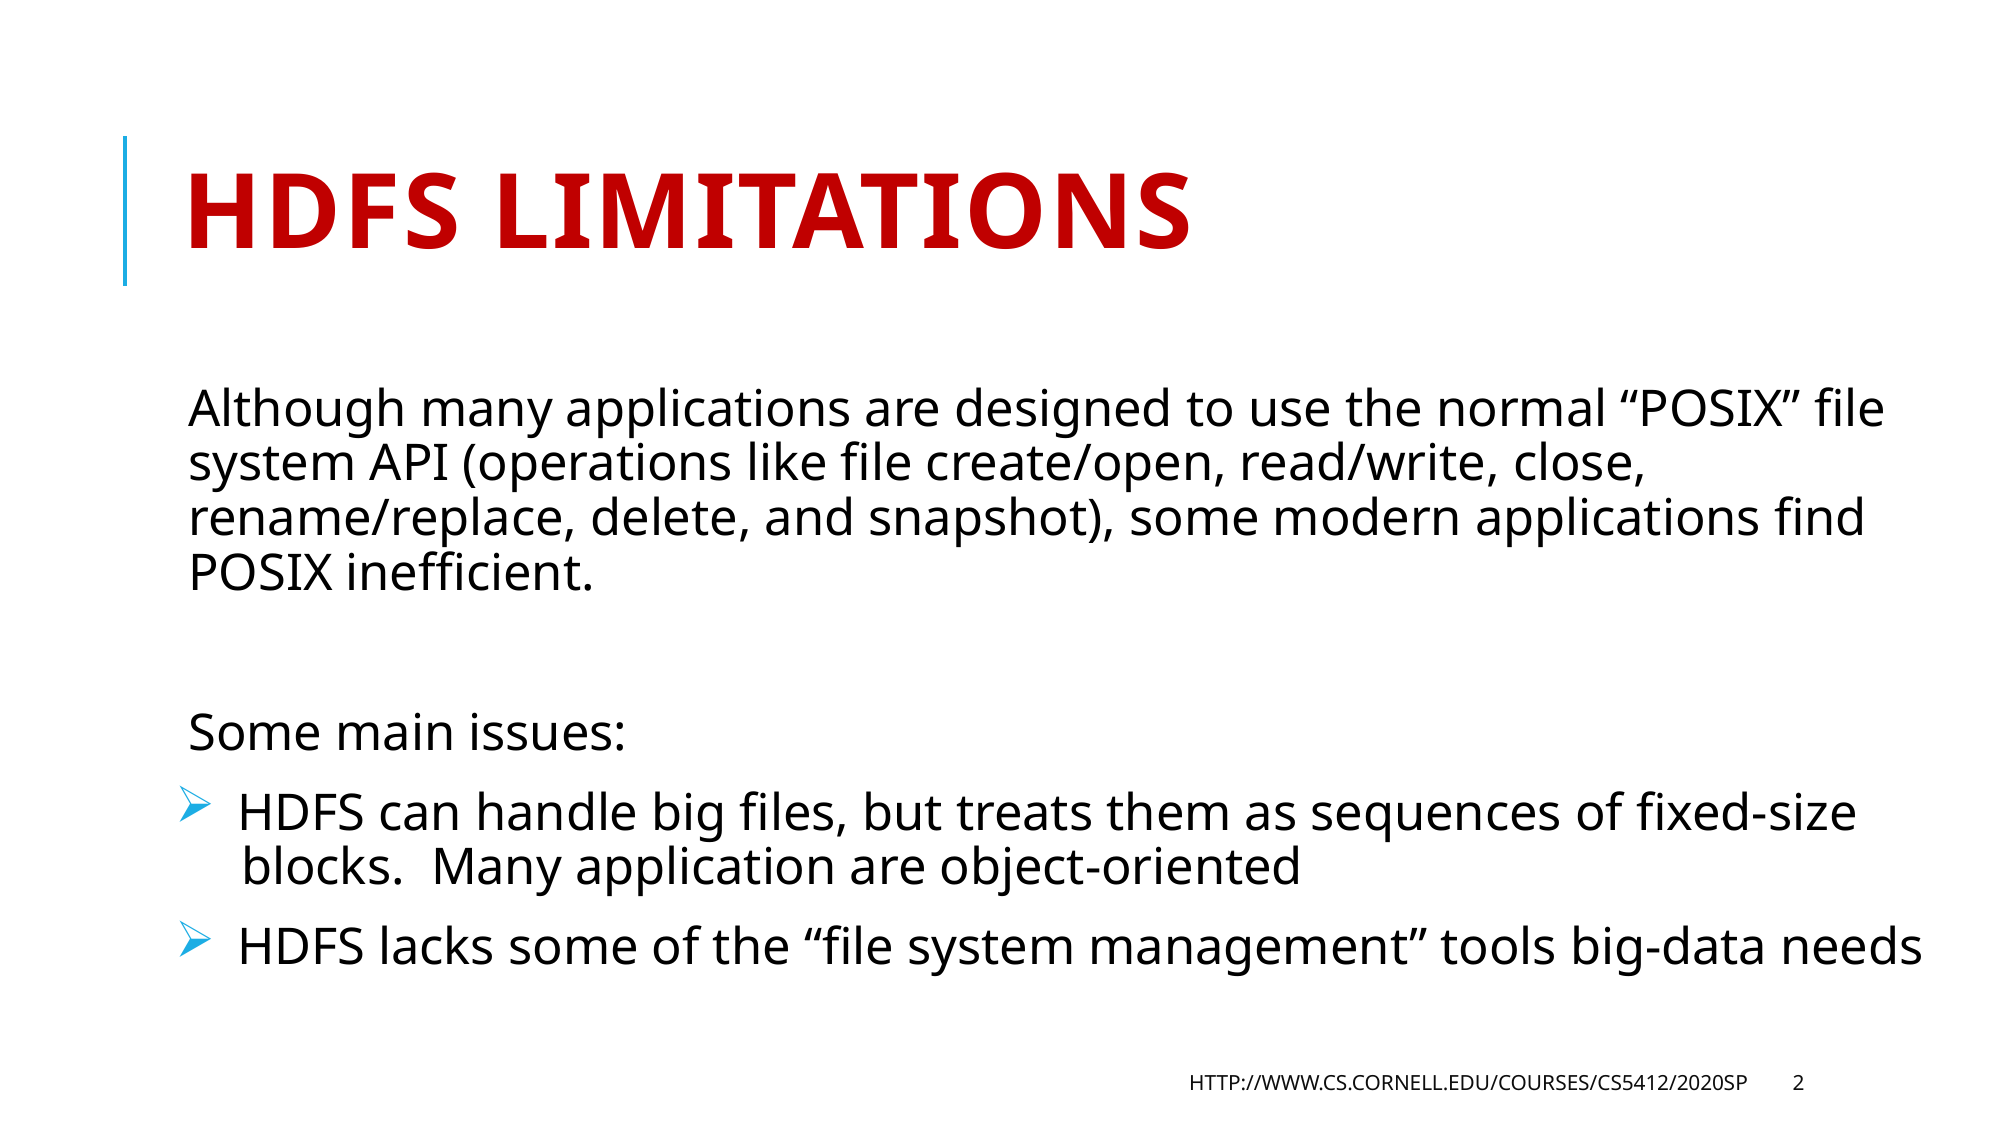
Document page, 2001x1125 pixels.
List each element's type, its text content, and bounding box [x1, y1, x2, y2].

title HDFS limitations [168, 96, 1938, 342]
slide_number 2 [1777, 1061, 1938, 1107]
list Although many applications are designed to use the normal “POSIX” file system API (operations like file create/open, read/write, close, rename/replace, delete, and snapshot), some modern applications find POSIX inefficient. Some main issues: HDFS can handle big files, but treats them as sequences of fixed-size blocks. Many application are object-oriented HDFS lacks some of the “file system management” tools big-data needs [168, 375, 1938, 1035]
footer http://www.cs.cornell.edu/courses/cs5412/2020sp [794, 1061, 1763, 1107]
